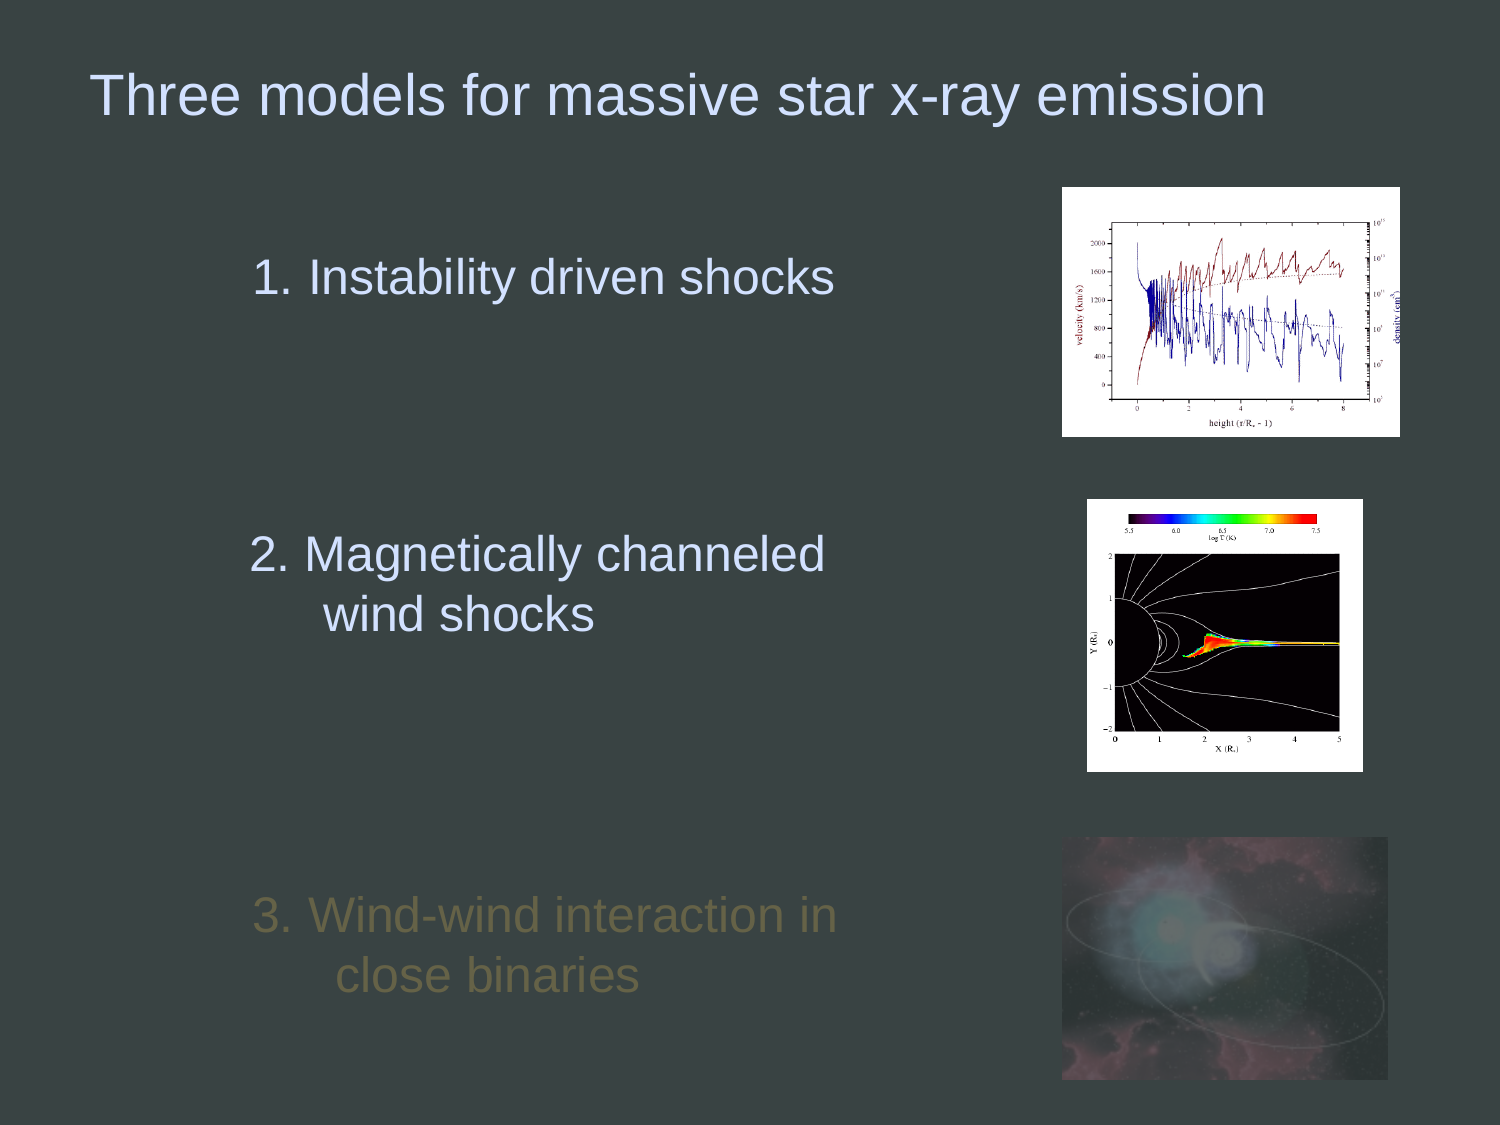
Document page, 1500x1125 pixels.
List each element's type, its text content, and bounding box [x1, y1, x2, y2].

text_box Three models for massive star x-ray emission [74, 50, 1425, 135]
picture [1062, 837, 1388, 1080]
text_box 2. Magnetically channeled wind shocks [224, 513, 900, 649]
picture [1062, 187, 1401, 437]
picture [1087, 499, 1363, 773]
text_box 1. Instability driven shocks [237, 237, 1057, 313]
text_box 3. Wind-wind interaction in close binaries [237, 874, 925, 1010]
